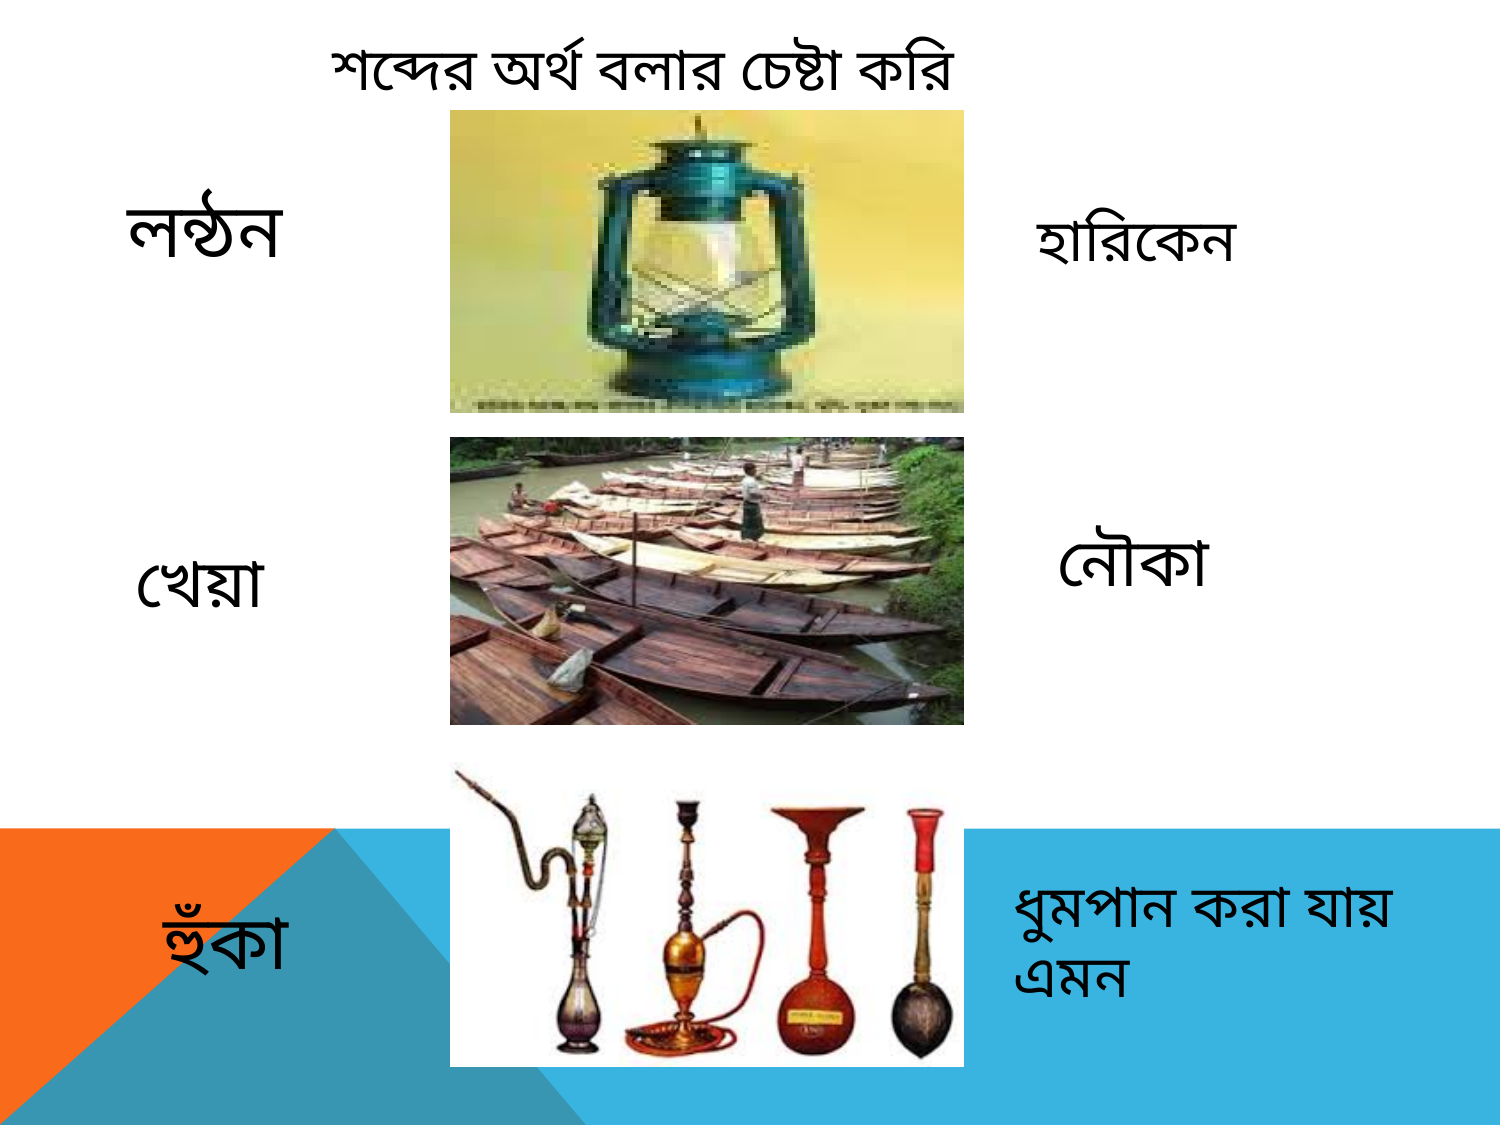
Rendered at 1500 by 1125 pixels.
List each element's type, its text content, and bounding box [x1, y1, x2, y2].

picture [449, 762, 964, 1067]
picture [449, 110, 964, 413]
text_box হুঁকা [148, 887, 304, 993]
picture [449, 437, 964, 726]
text_box হারিকেন [1023, 195, 1267, 281]
text_box খেয়া [120, 533, 314, 628]
text_box নৌকা [1042, 512, 1242, 608]
text_box ধুমপান করা যায় এমন [998, 862, 1425, 1017]
text_box শব্দের অর্থ বলার চেষ্টা করি [317, 24, 970, 110]
text_box লন্ঠন [112, 175, 298, 281]
